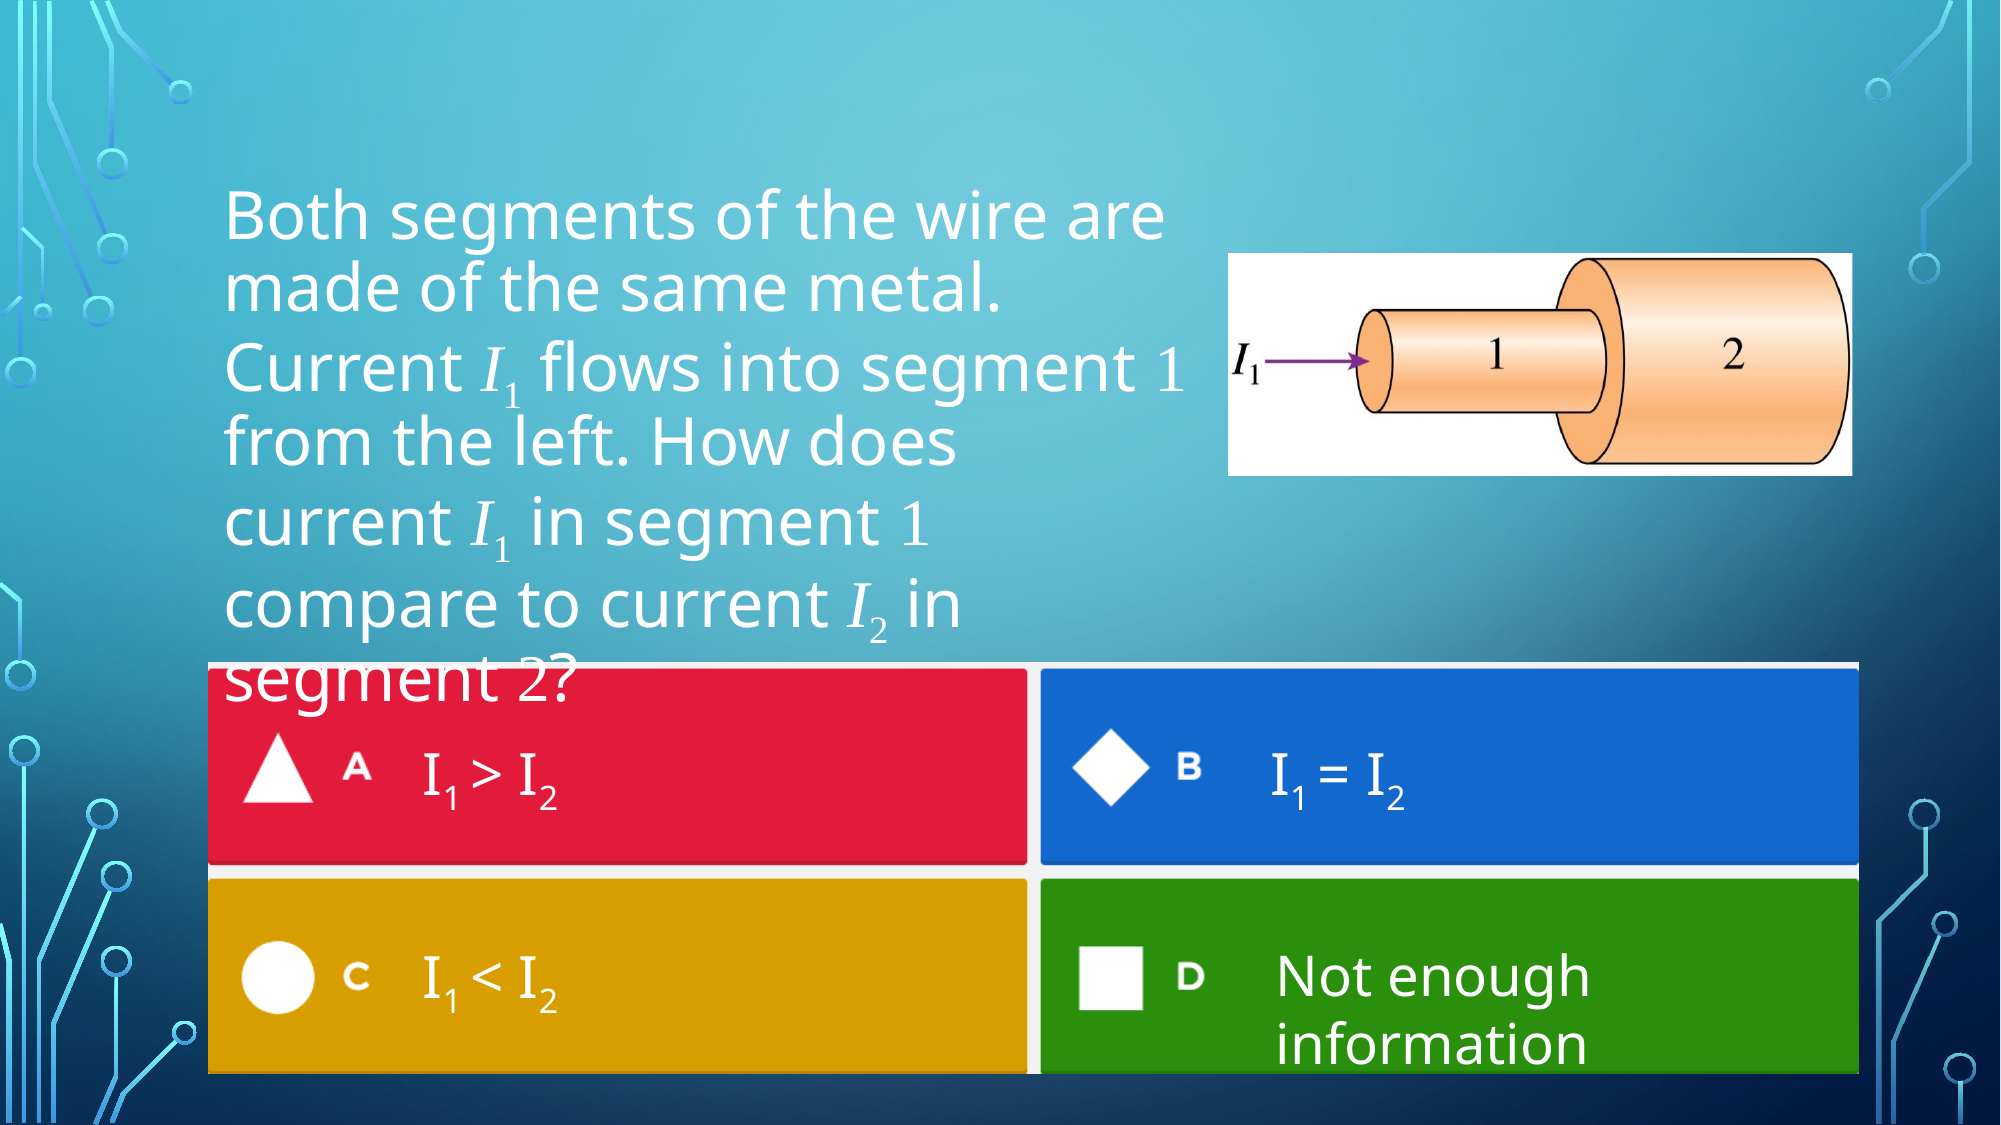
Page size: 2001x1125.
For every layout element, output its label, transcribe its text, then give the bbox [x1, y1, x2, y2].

text_box Both segments of the wire are made of the same metal. Current I1 flows into segment 1 from the left. How does current I1 in segment 1 compare to current I2 in segment 2? [208, 175, 1209, 662]
picture [208, 662, 1859, 1074]
text_box Not enough information [1261, 1074, 1820, 1083]
picture [1227, 252, 1853, 476]
